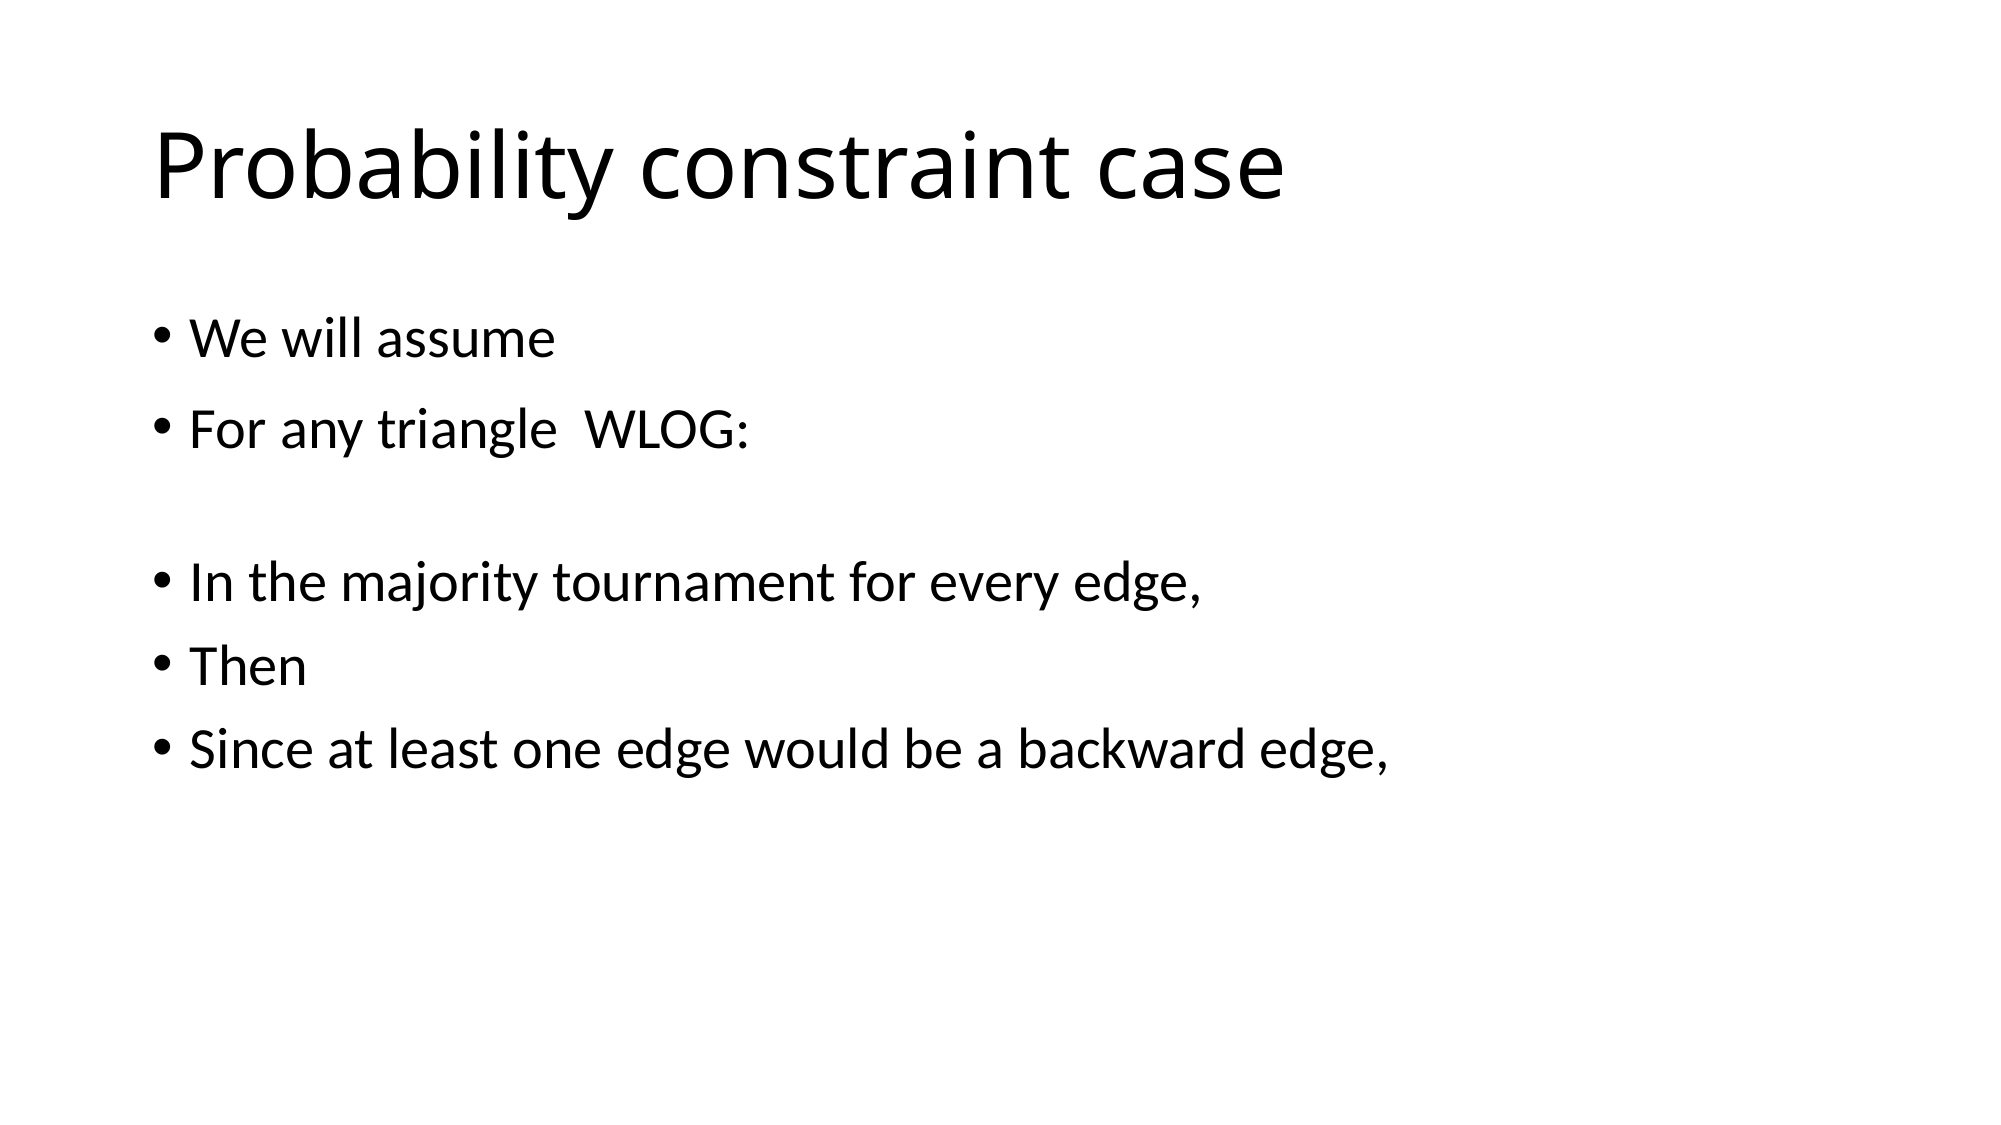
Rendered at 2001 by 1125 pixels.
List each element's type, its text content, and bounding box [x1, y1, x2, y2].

title Probability constraint case [137, 59, 1863, 278]
